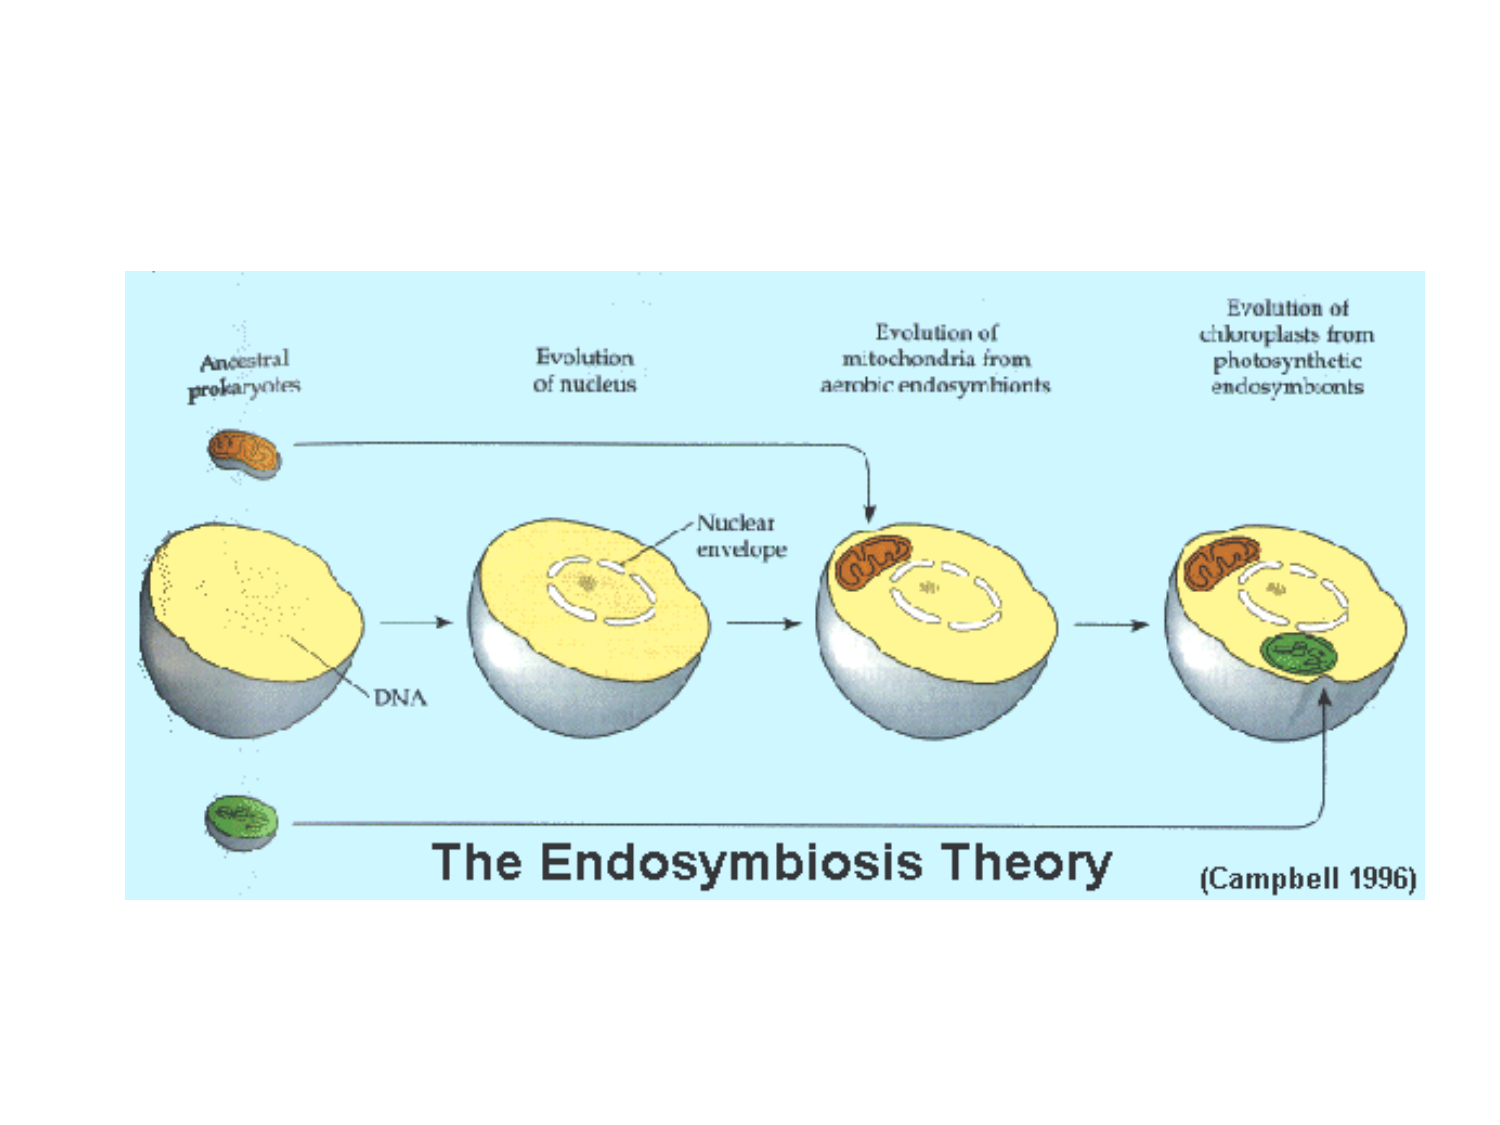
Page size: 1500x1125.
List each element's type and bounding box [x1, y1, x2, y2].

picture [125, 271, 1426, 901]
